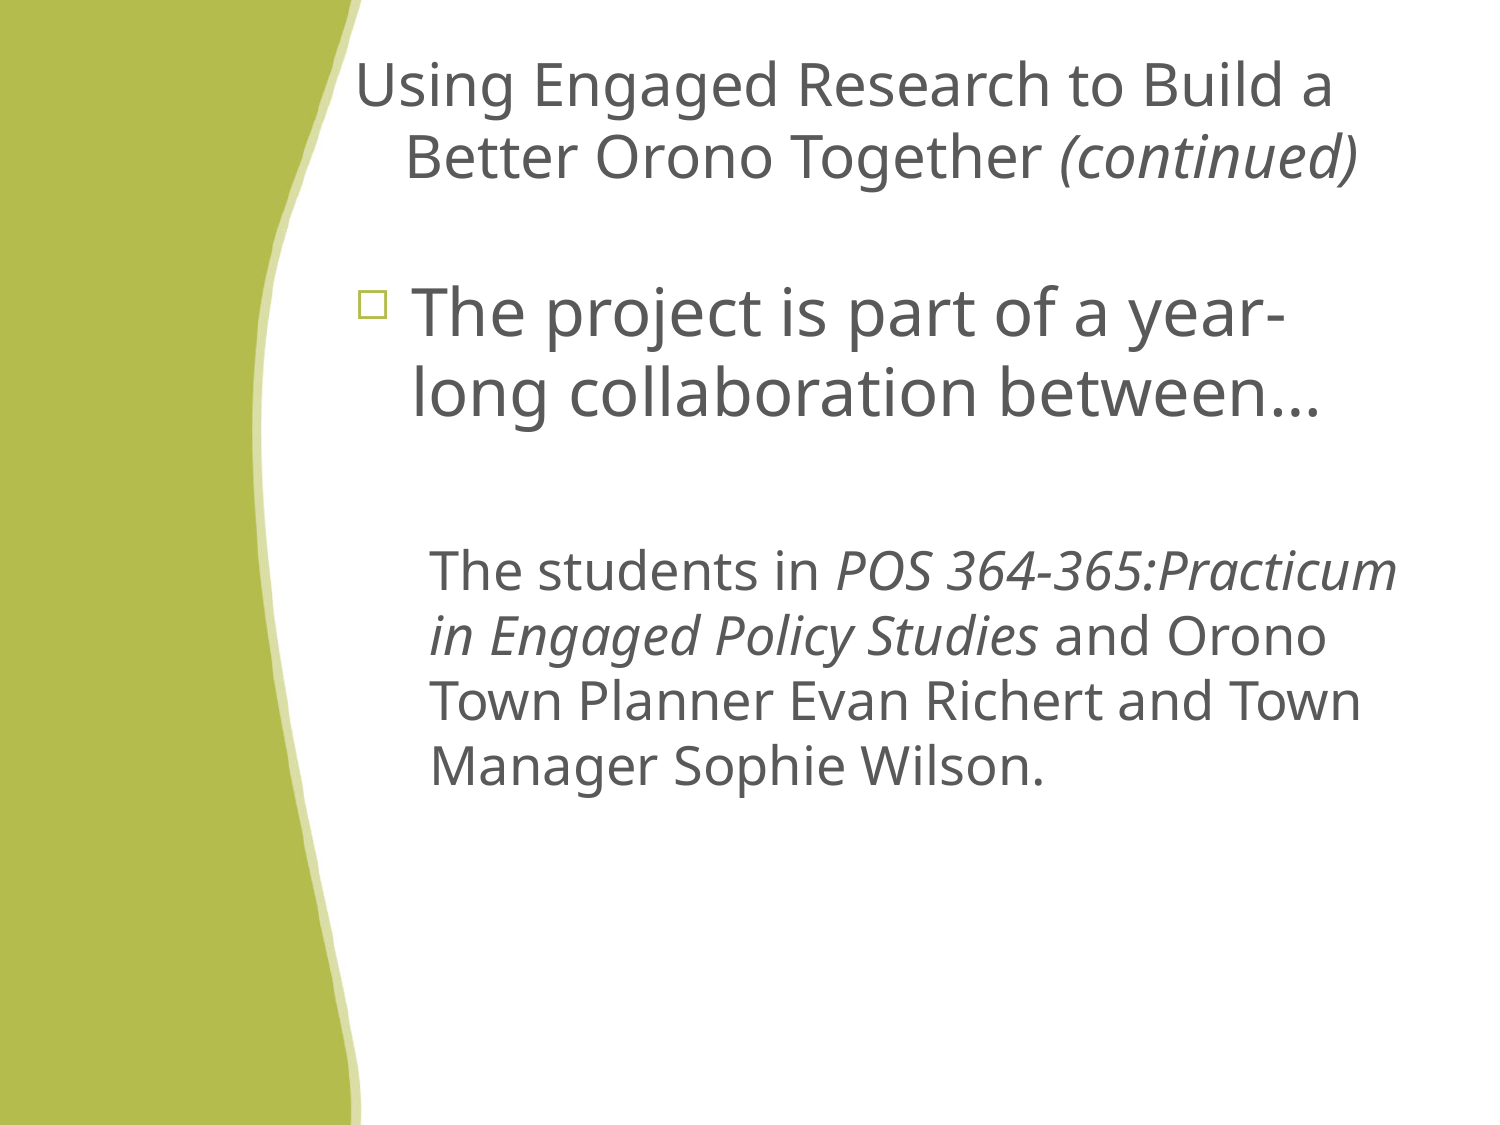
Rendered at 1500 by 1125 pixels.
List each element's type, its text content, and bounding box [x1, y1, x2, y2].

list The project is part of a year-long collaboration between… The students in POS 364-365:Practicum in Engaged Policy Studies and Orono Town Planner Evan Richert and Town Manager Sophie Wilson. [339, 262, 1438, 1000]
title Using Engaged Research to Build a Better Orono Together (continued) [339, 37, 1500, 200]
picture [0, 0, 1500, 1125]
